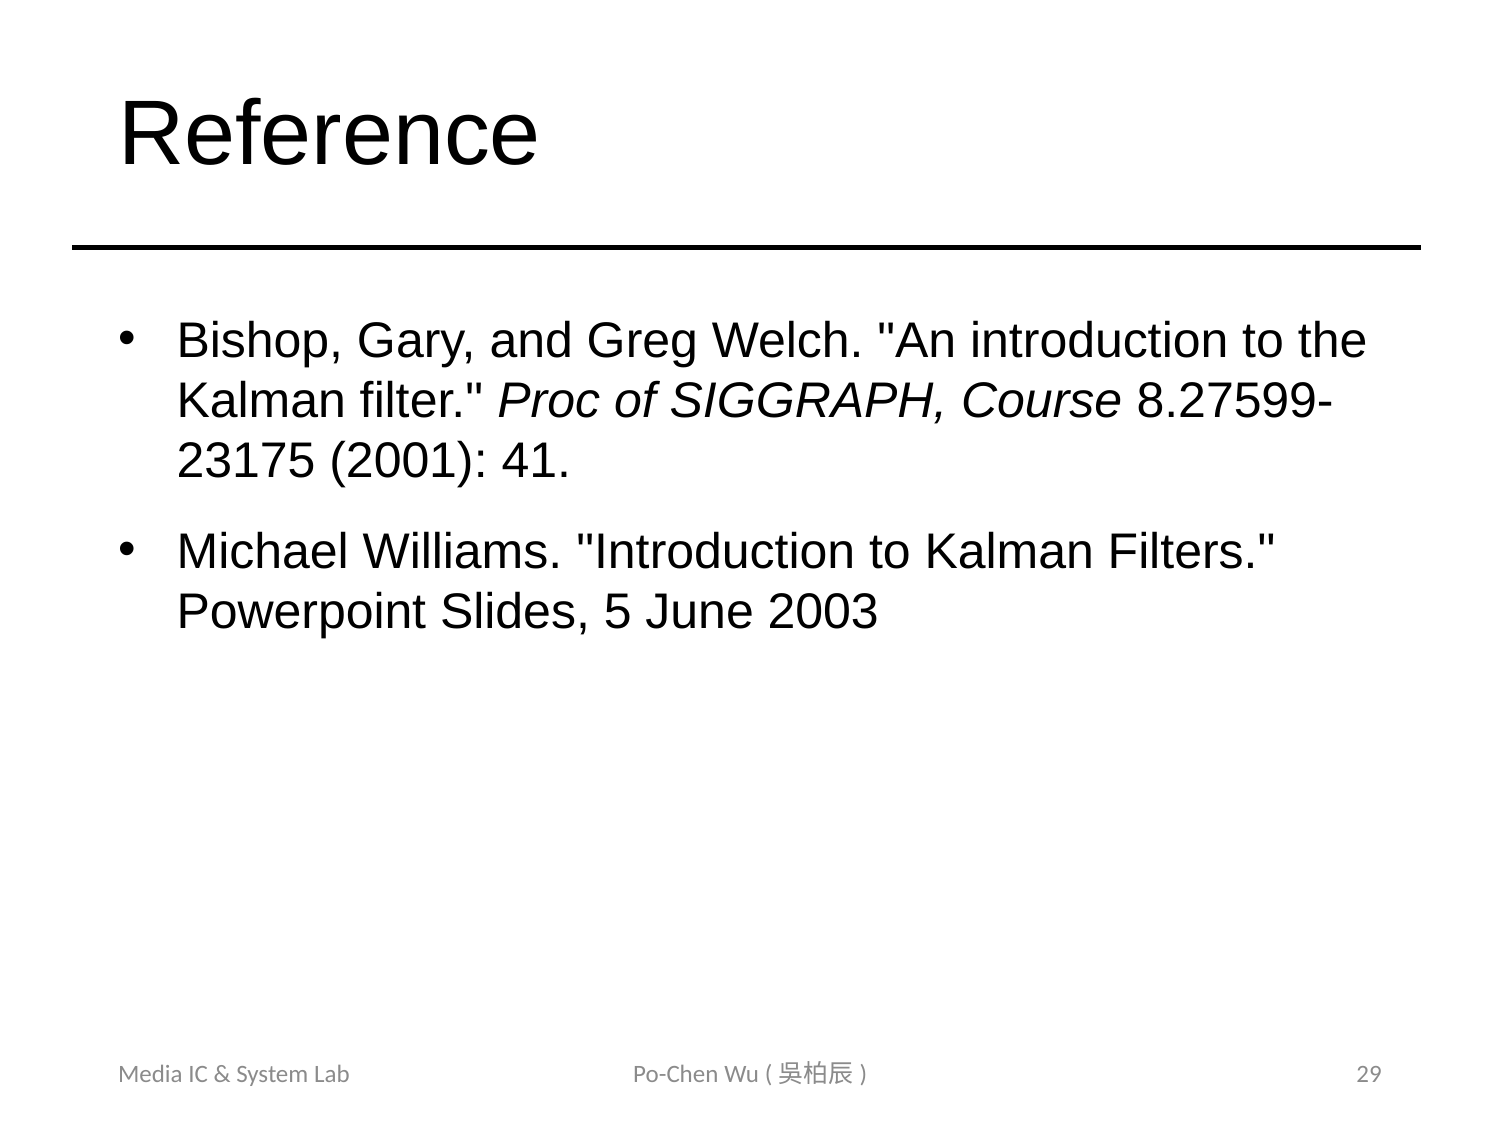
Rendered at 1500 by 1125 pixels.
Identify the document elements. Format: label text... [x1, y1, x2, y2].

slide_number Media IC & System Lab [103, 1042, 441, 1103]
footer Po-Chen Wu (吳柏辰) [496, 1042, 1004, 1103]
slide_number 29 [1059, 1042, 1397, 1103]
title Reference [103, 36, 1397, 234]
list Bishop, Gary, and Greg Welch. "An introduction to the Kalman filter." Proc of SIGGRAPH, Course 8.27599-23175 (2001): 41. Michael Williams. "Introduction to Kalman Filters." Powerpoint Slides, 5 June 2003 [103, 299, 1397, 1014]
